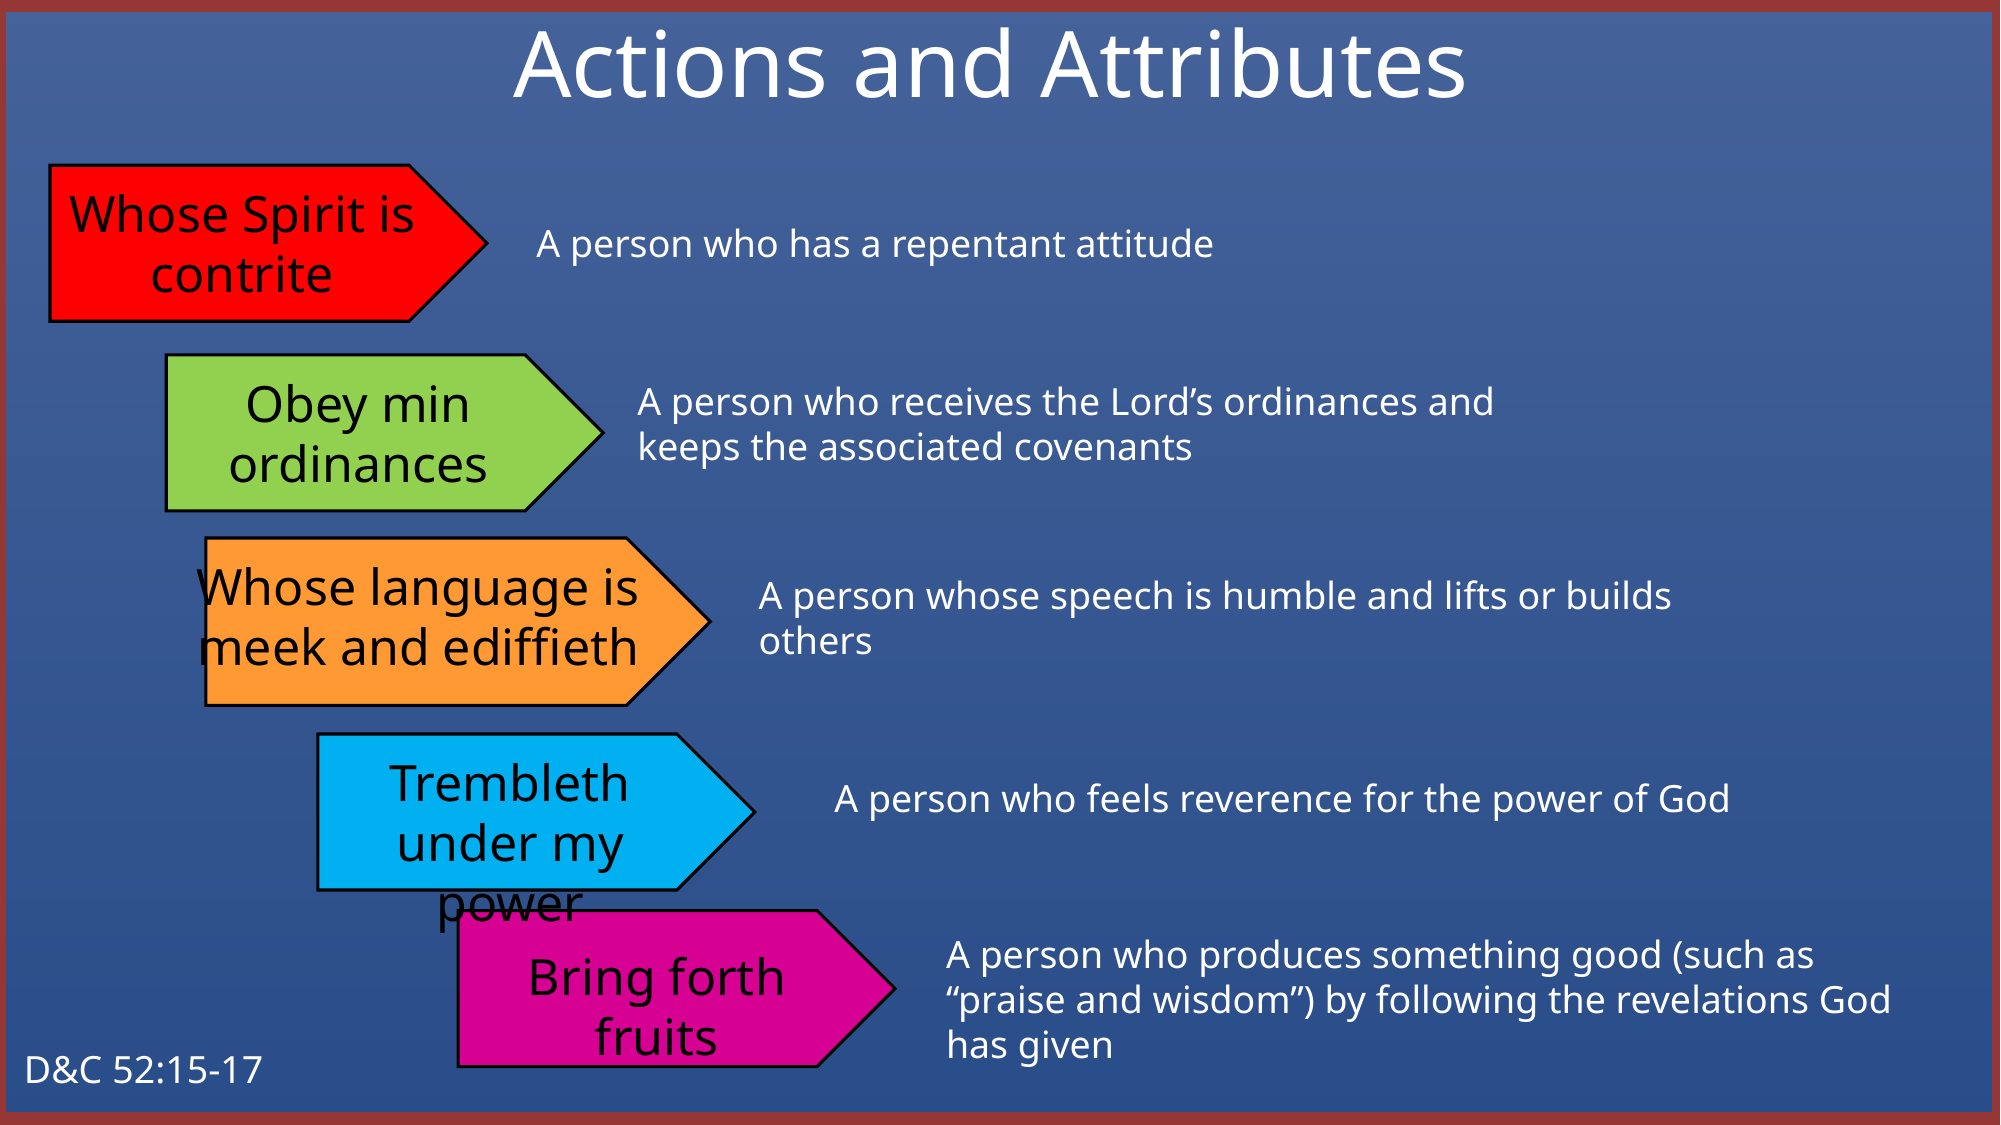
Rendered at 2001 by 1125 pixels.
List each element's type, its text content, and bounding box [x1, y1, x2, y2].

text_box A person who feels reverence for the power of God [819, 767, 1820, 828]
text_box D&C 52:15-17 [9, 1038, 1010, 1099]
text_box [159, 354, 604, 512]
text_box A person who receives the Lord’s ordinances and keeps the associated covenants [622, 370, 1623, 521]
text_box [0, 5, 2000, 1120]
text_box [171, 537, 711, 706]
text_box A person who produces something good (such as “praise and wisdom”) by following the revelations God has given [931, 923, 1932, 1074]
text_box Actions and Attributes [0, 0, 1984, 124]
text_box A person whose speech is humble and lifts or builds others [744, 564, 1744, 670]
text_box A person who has a repentant attitude [521, 212, 1522, 273]
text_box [310, 733, 756, 891]
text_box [42, 164, 488, 322]
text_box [457, 910, 896, 1068]
